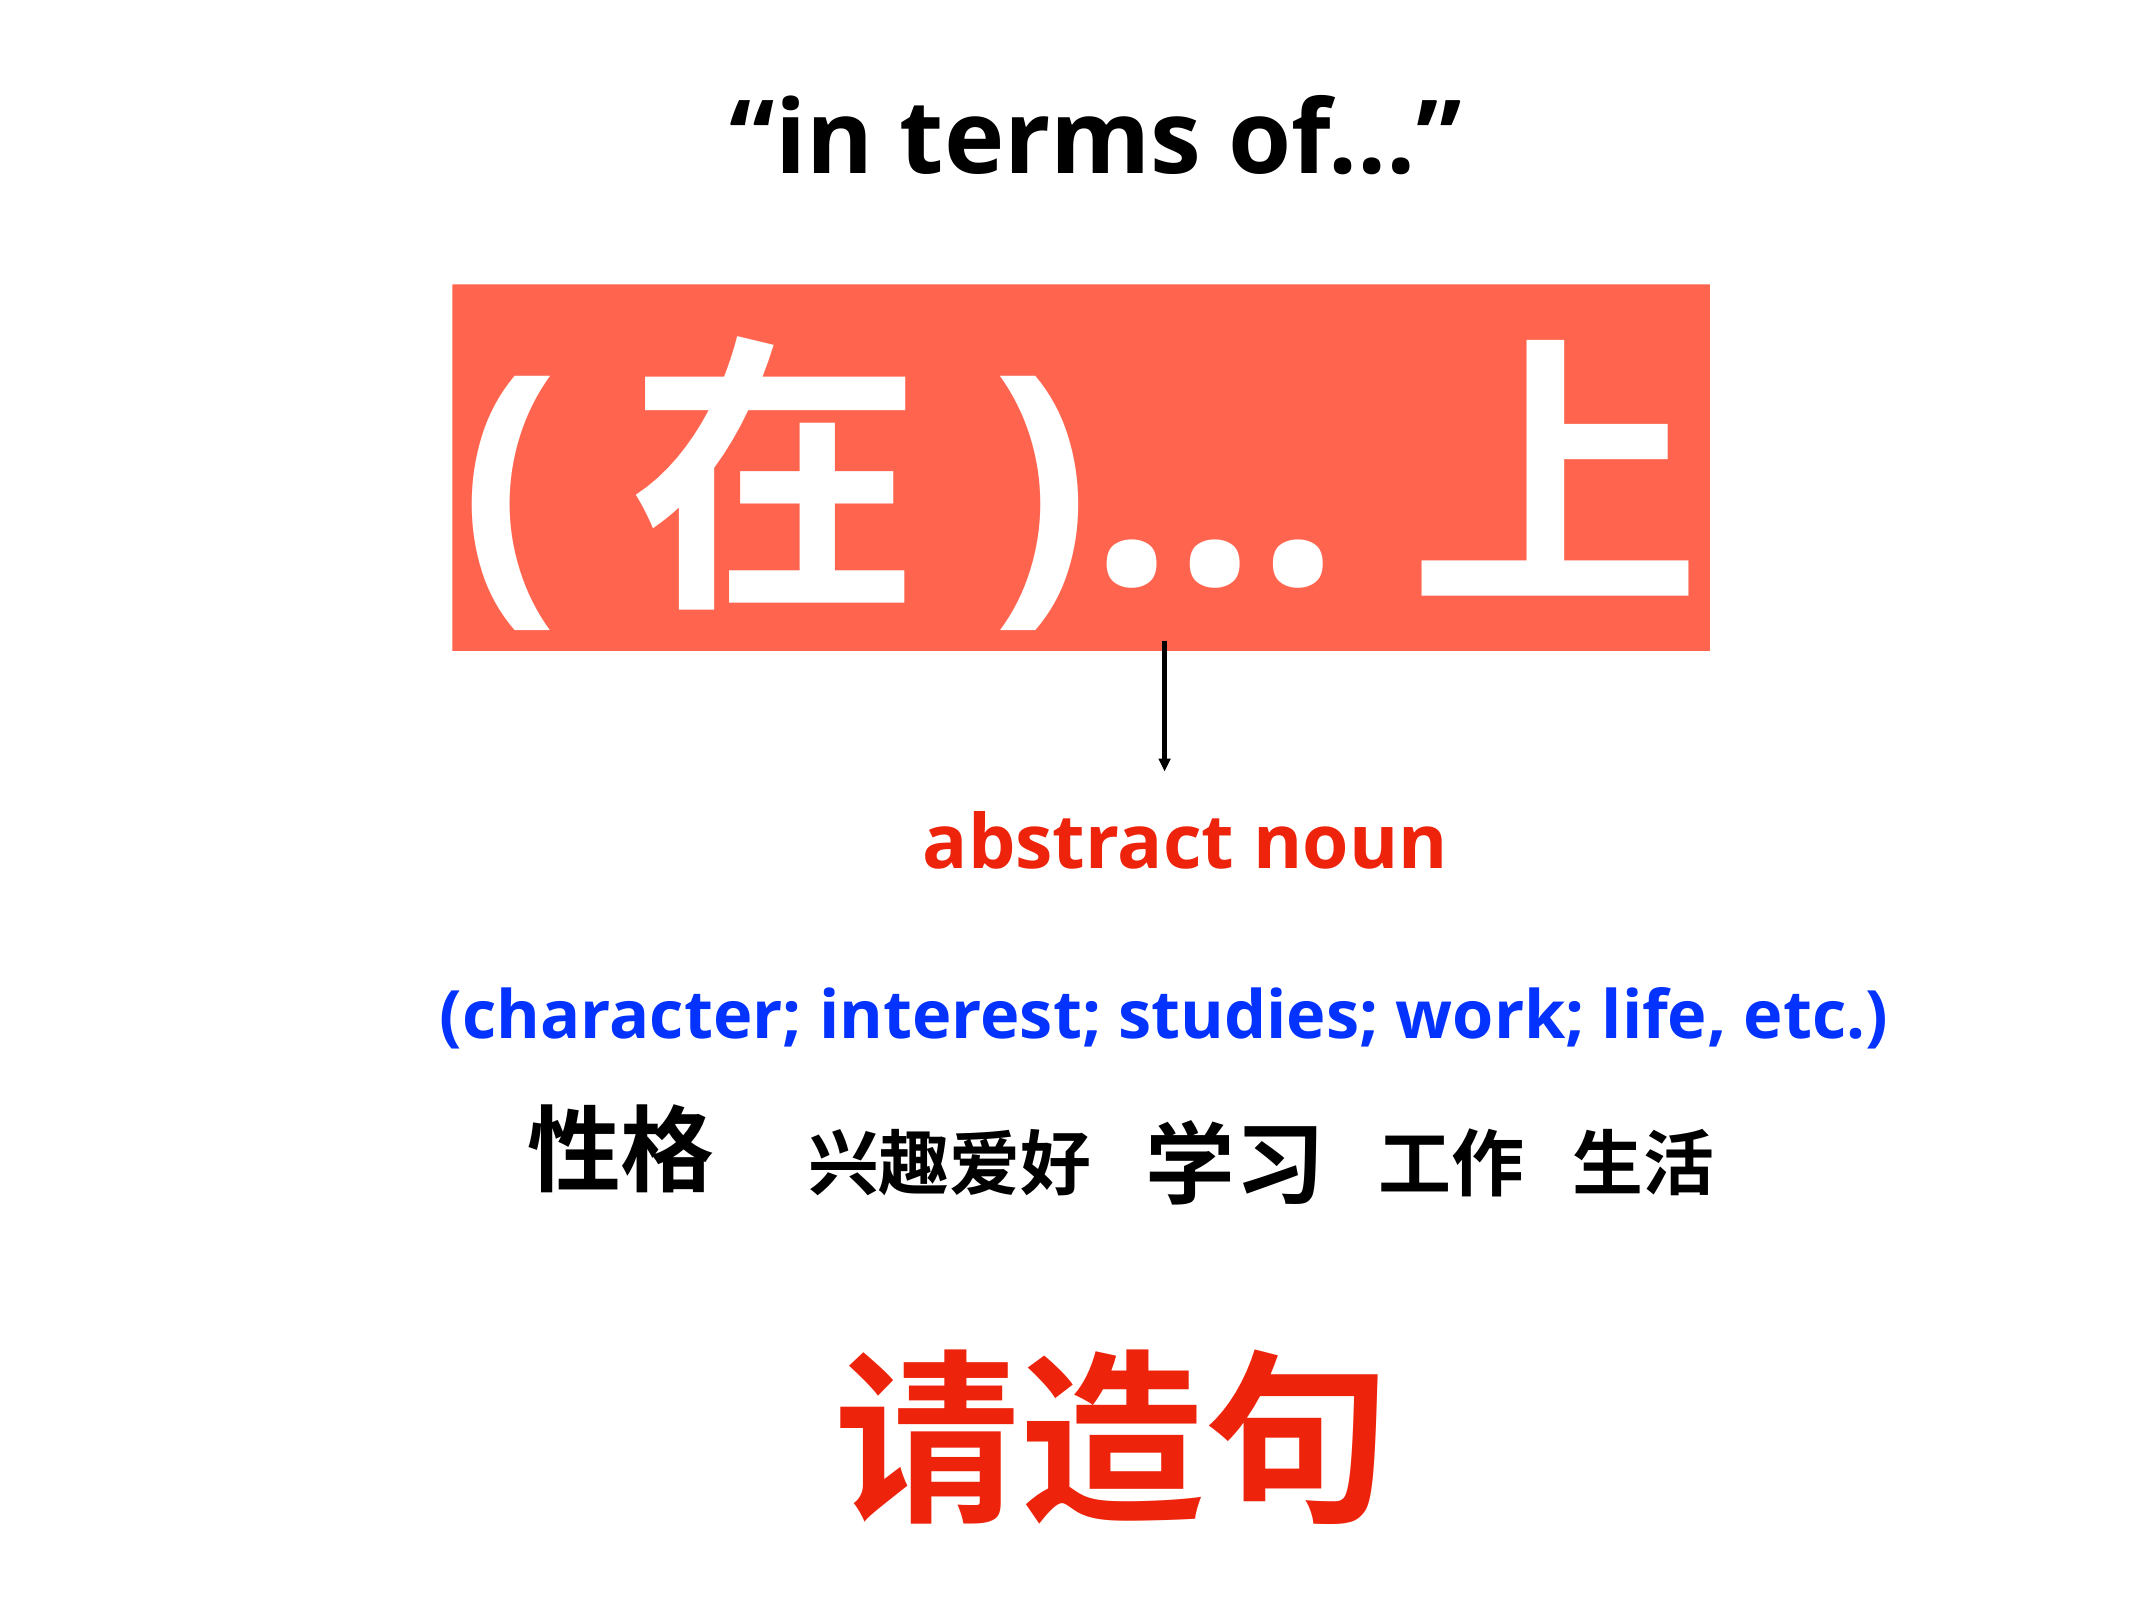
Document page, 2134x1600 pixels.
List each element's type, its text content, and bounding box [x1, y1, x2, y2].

text_box 请造句 [825, 1313, 1400, 1553]
text_box 性格 [518, 1082, 724, 1212]
text_box 生活 [1564, 1110, 1723, 1213]
text_box 学习 [1137, 1099, 1334, 1224]
text_box (character; interest; studies; work; life, etc.) [431, 963, 1898, 1061]
text_box abstract noun [914, 785, 1457, 892]
text_box (在)…上 [452, 284, 1710, 651]
text_box 工作 [1370, 1109, 1534, 1214]
text_box [1158, 640, 1171, 772]
text_box 兴趣爱好 [799, 1110, 1100, 1213]
text_box “in terms of…” [721, 62, 1471, 202]
